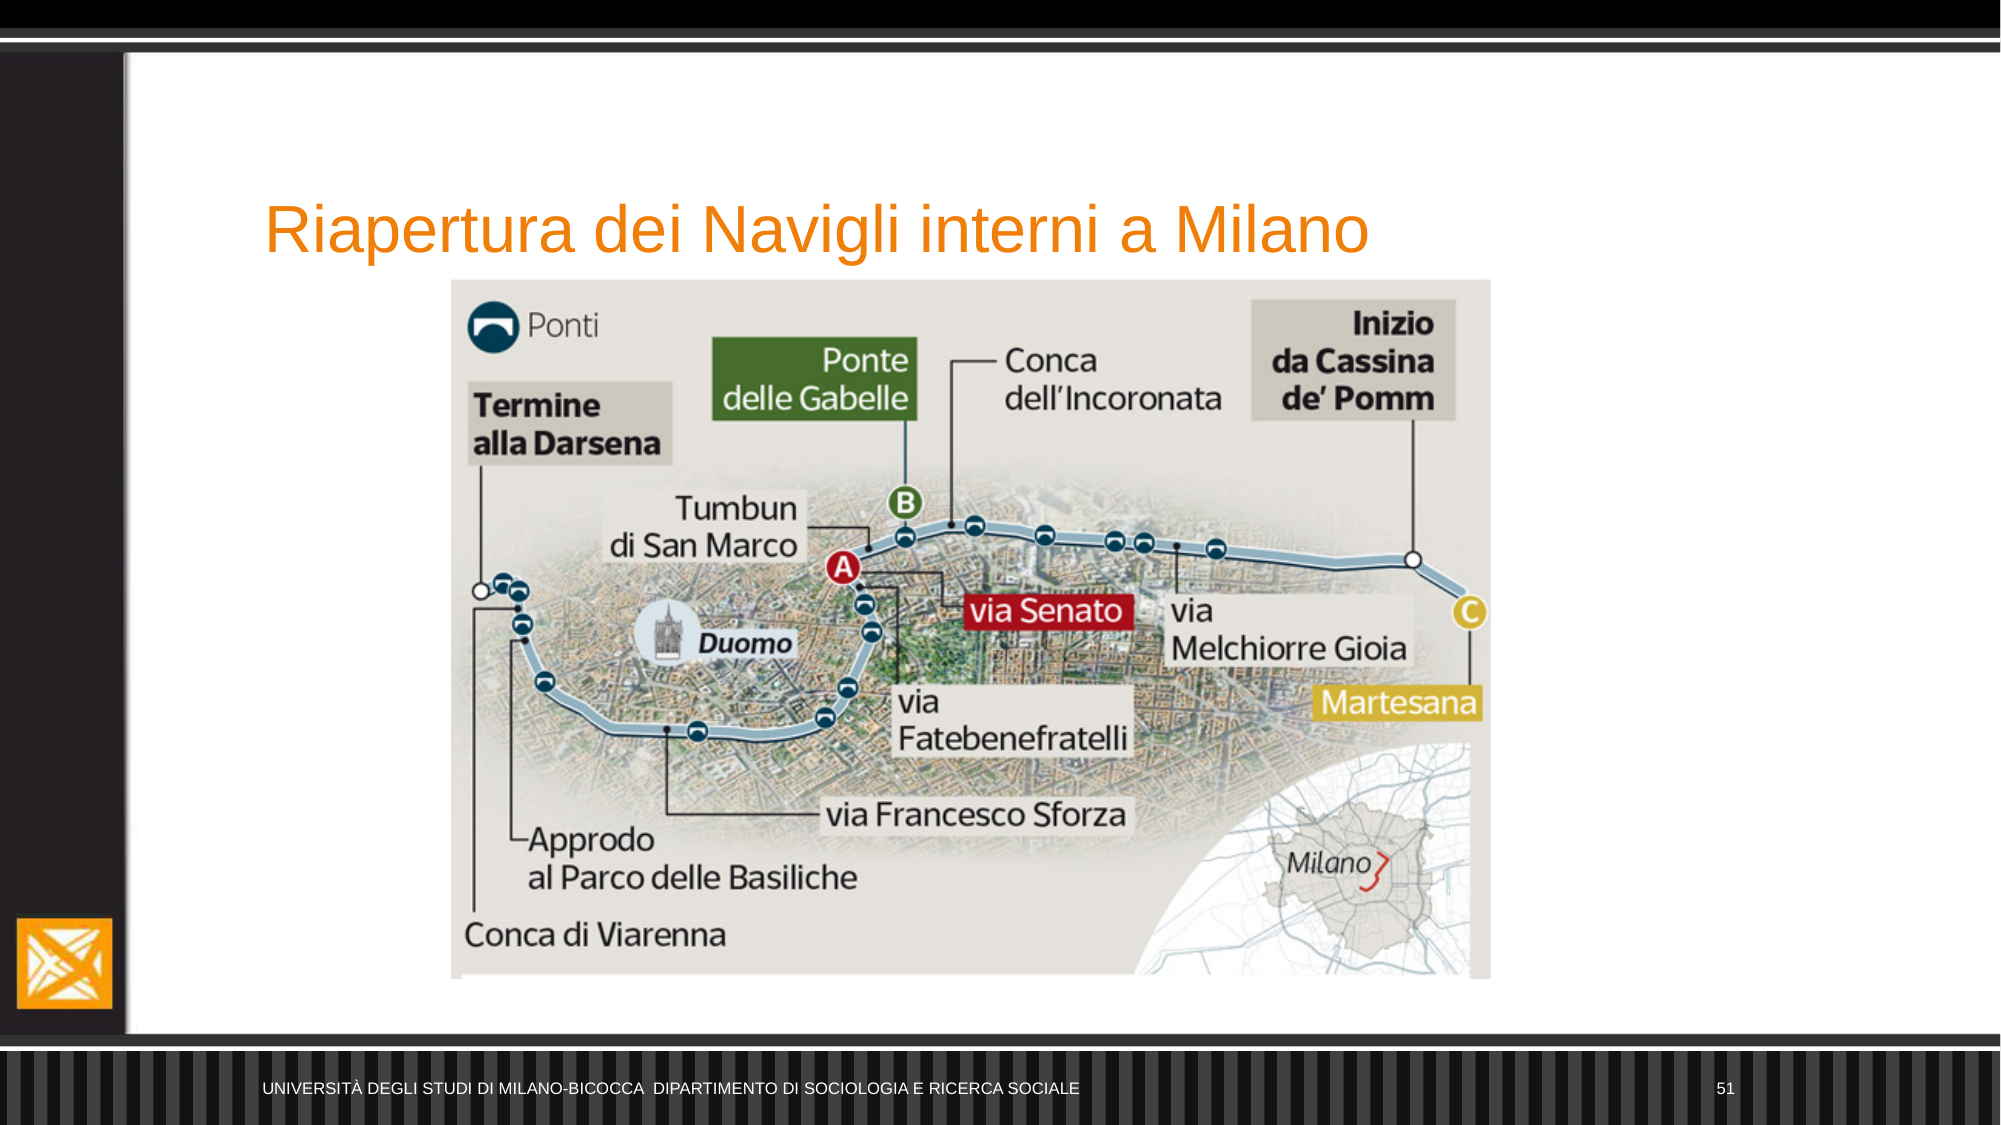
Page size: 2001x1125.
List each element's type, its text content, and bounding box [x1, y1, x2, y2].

slide_number 51 [1596, 1069, 1751, 1107]
footer Università degli Studi di Milano-Bicocca Dipartimento di Sociologia e Ricerca Sociale [247, 1069, 1243, 1107]
title Riapertura dei Navigli interni a Milano [249, 99, 1751, 275]
picture [0, 53, 2001, 1034]
